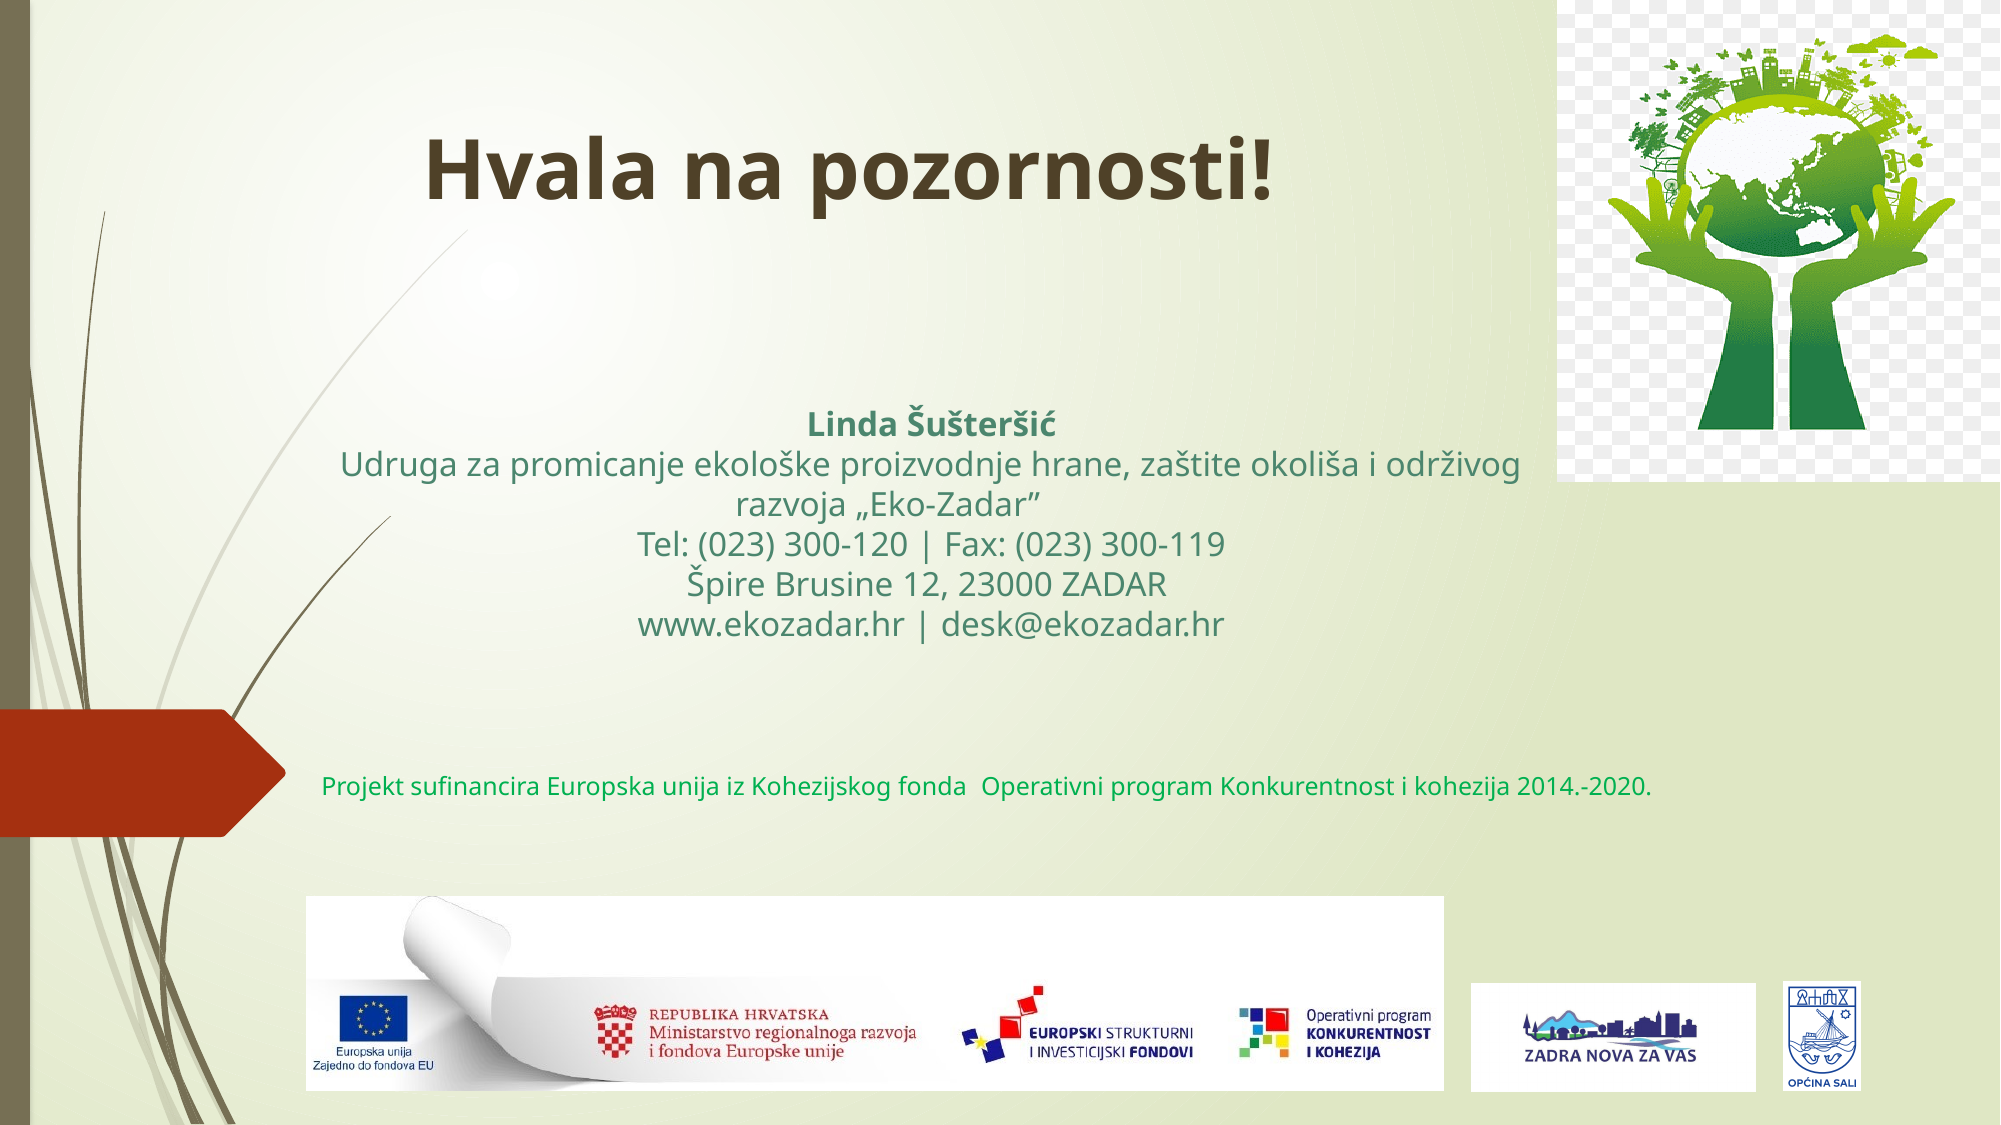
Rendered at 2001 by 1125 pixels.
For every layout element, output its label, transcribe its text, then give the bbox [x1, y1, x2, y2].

text_box Projekt sufinancira Europska unija iz Kohezijskog fonda Operativni program Konkurentnost i kohezija 2014.-2020. [306, 763, 1926, 808]
picture [306, 896, 1444, 1091]
picture [1471, 982, 1757, 1092]
picture [1556, 0, 2000, 482]
picture [1783, 981, 1861, 1091]
text_box Linda Šušteršić Udruga za promicanje ekološke proizvodnje hrane, zaštite okoliša i održivog razvoja „Eko-Zadar” Tel: (023) 300-120 | Fax: (023) 300-119 Špire Brusine 12, 23000 ZADAR www.ekozadar.hr | desk@ekozadar.hr [306, 395, 1557, 701]
title Hvala na pozornosti! [407, 124, 1552, 324]
